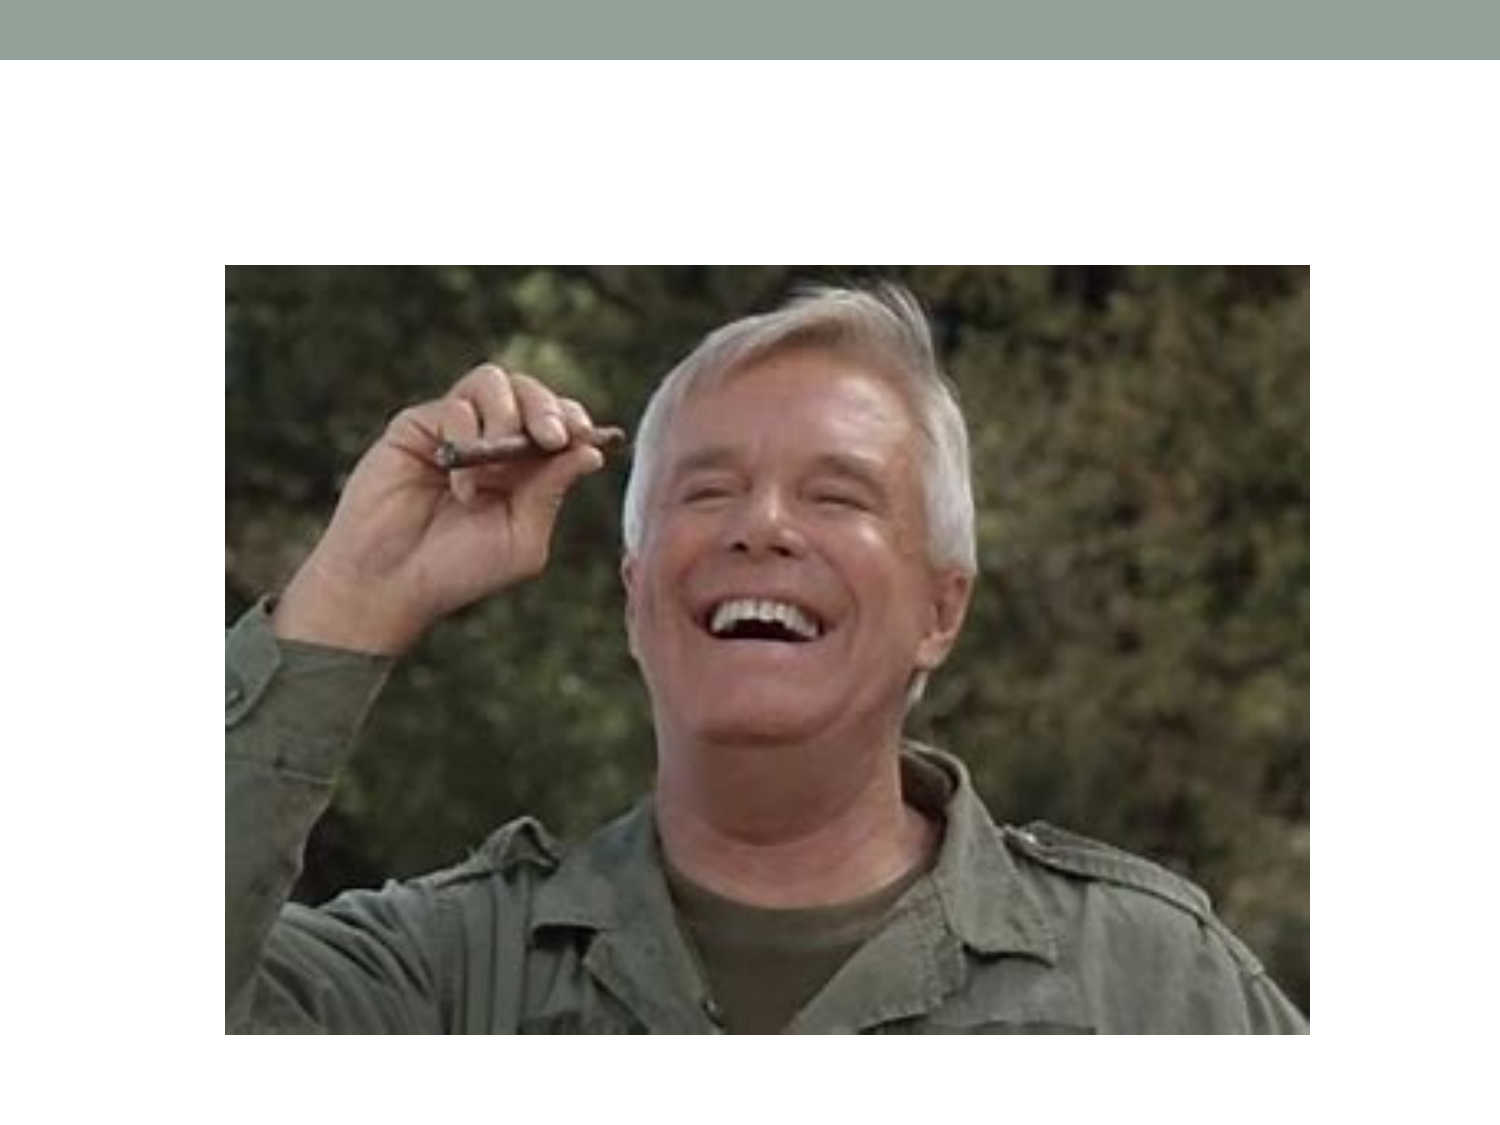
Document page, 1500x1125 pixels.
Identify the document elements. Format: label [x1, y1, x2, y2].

list [224, 265, 1310, 1036]
